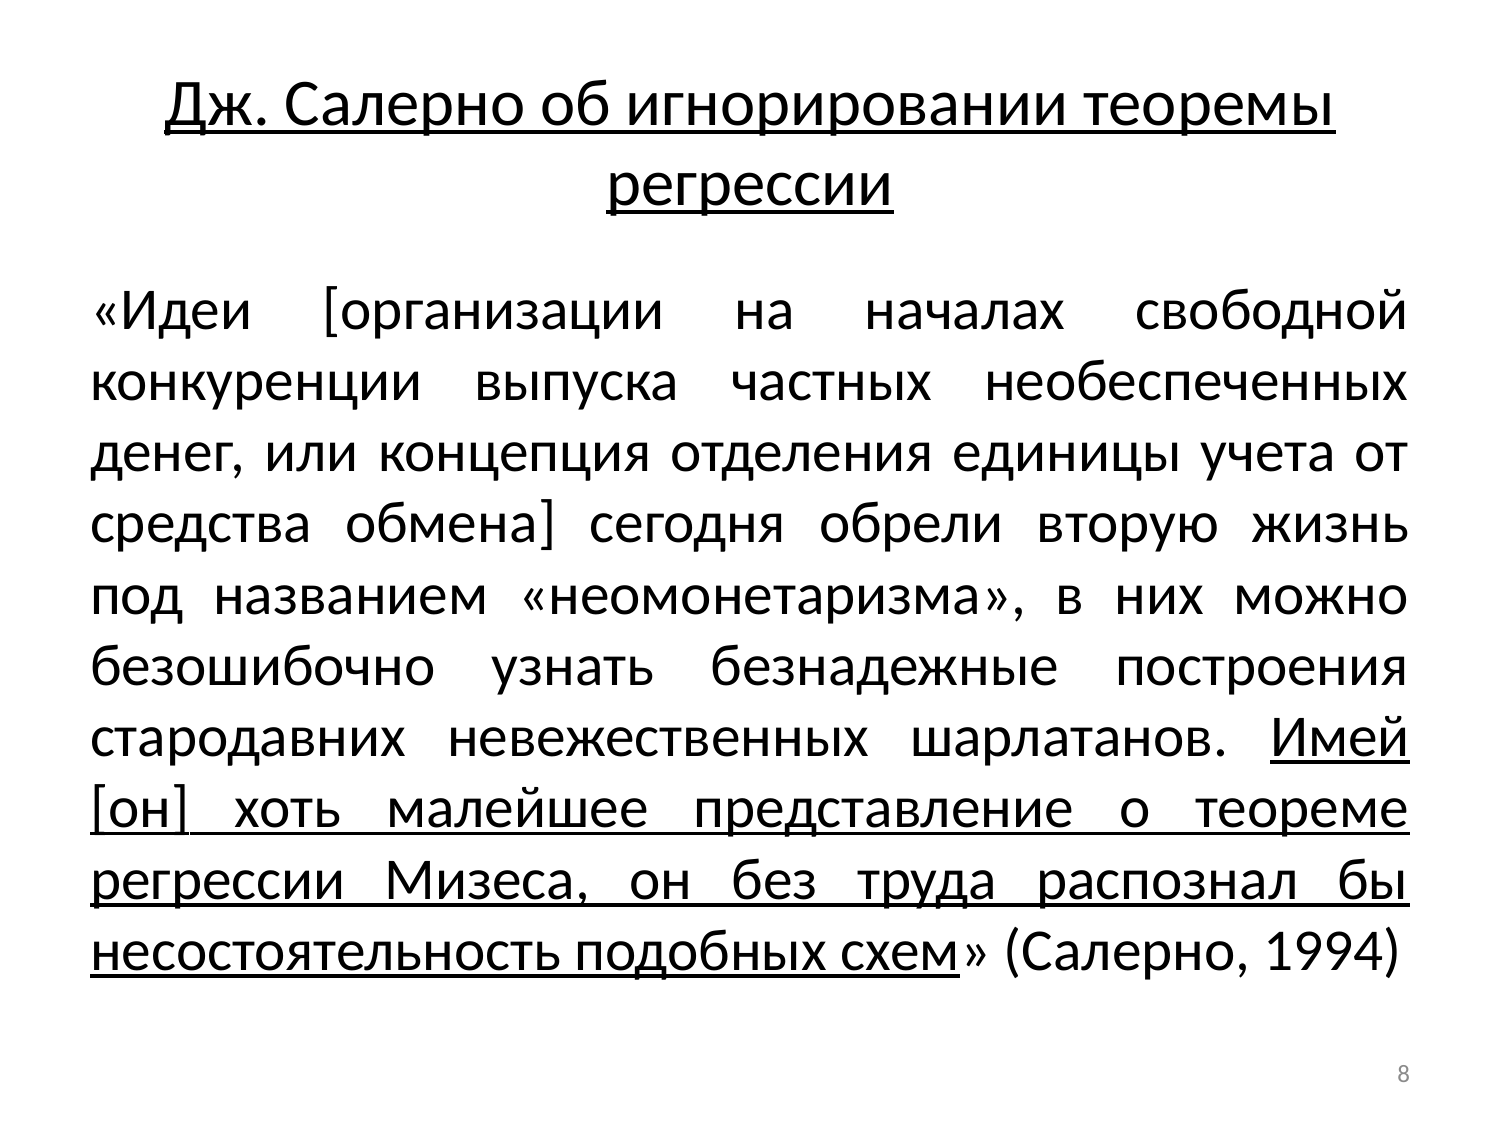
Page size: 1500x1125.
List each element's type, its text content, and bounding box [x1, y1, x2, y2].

title Дж. Салерно об игнорировании теоремы регрессии [75, 45, 1425, 233]
list «Идеи [организации на началах свободной конкуренции выпуска частных необеспеченных денег, или концепция отделения единицы учета от средства обмена] сегодня обрели вторую жизнь под названием «неомонетаризма», в них можно безошибочно узнать безнадежные построения стародавних невежественных шарлатанов. Имей [он] хоть малейшее представление о теореме регрессии Мизеса, он без труда распознал бы несостоятельность подобных схем» (Салерно, 1994) [75, 262, 1425, 1005]
slide_number 8 [1074, 1042, 1425, 1103]
